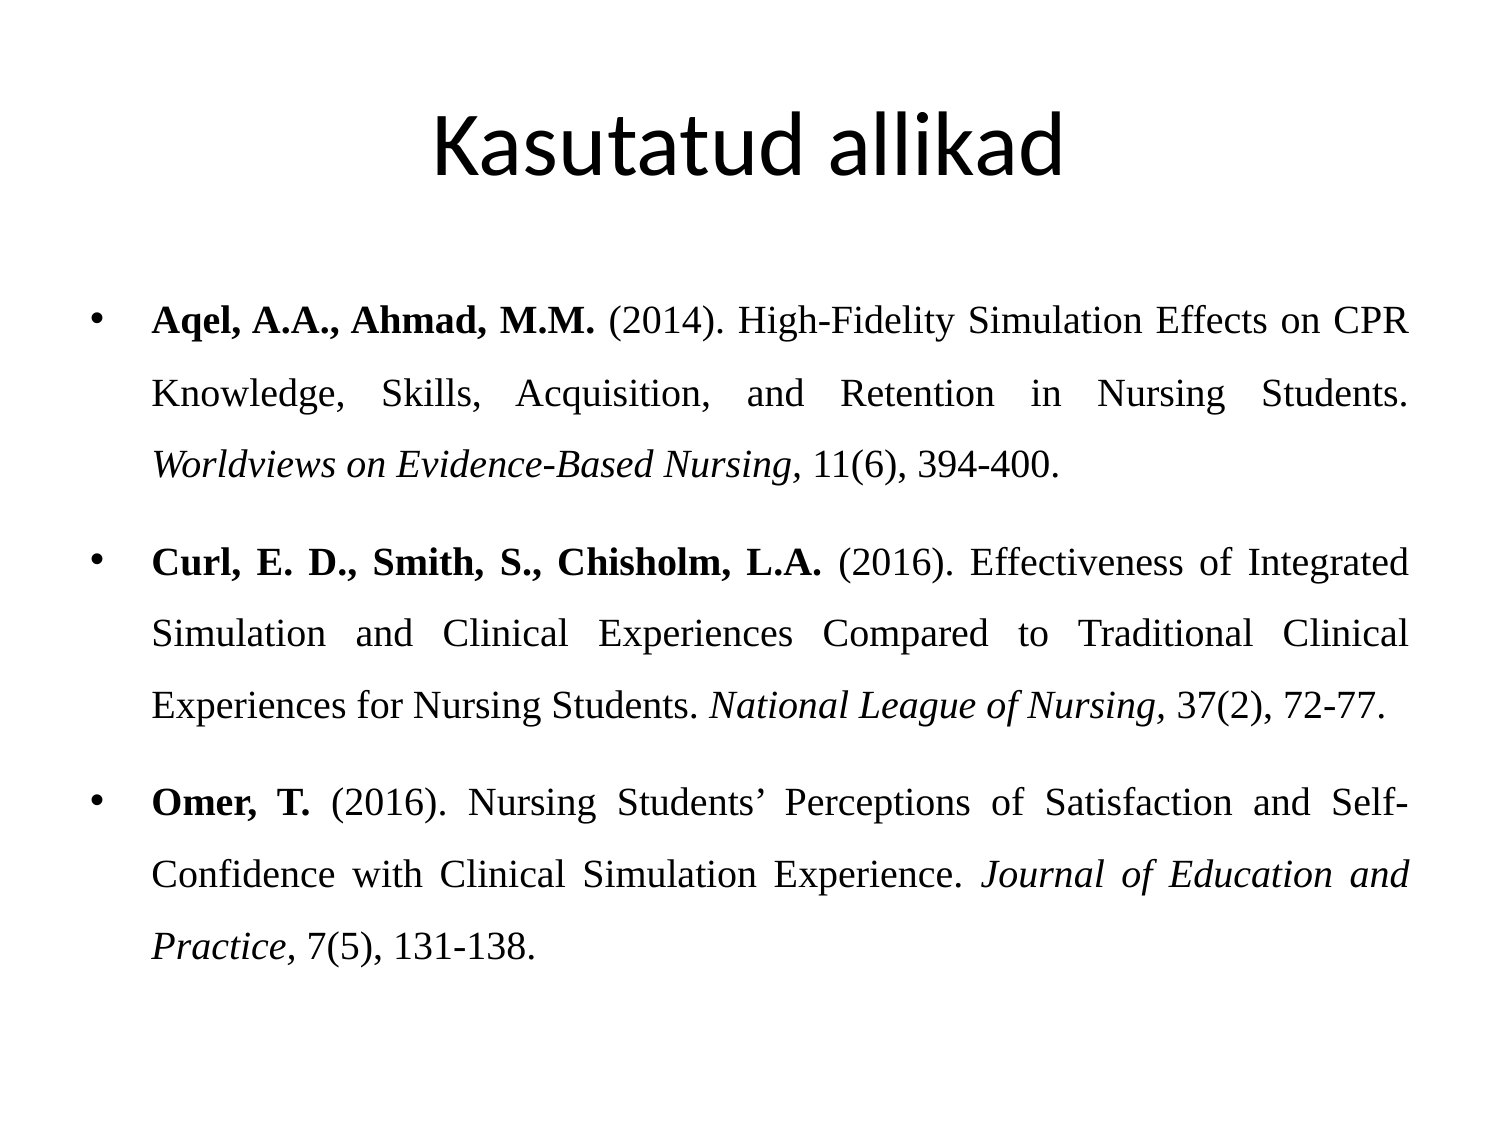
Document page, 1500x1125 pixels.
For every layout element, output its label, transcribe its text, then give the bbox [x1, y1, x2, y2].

list Aqel, A.A., Ahmad, M.M. (2014). High-Fidelity Simulation Effects on CPR Knowledge, Skills, Acquisition, and Retention in Nursing Students. Worldviews on Evidence-Based Nursing, 11(6), 394-400. Curl, E. D., Smith, S., Chisholm, L.A. (2016). Effectiveness of Integrated Simulation and Clinical Experiences Compared to Traditional Clinical Experiences for Nursing Students. National League of Nursing, 37(2), 72-77. Omer, T. (2016). Nursing Students’ Perceptions of Satisfaction and Self-Confidence with Clinical Simulation Experience. Journal of Education and Practice, 7(5), 131-138. [75, 262, 1425, 1005]
title Kasutatud allikad [75, 45, 1425, 233]
